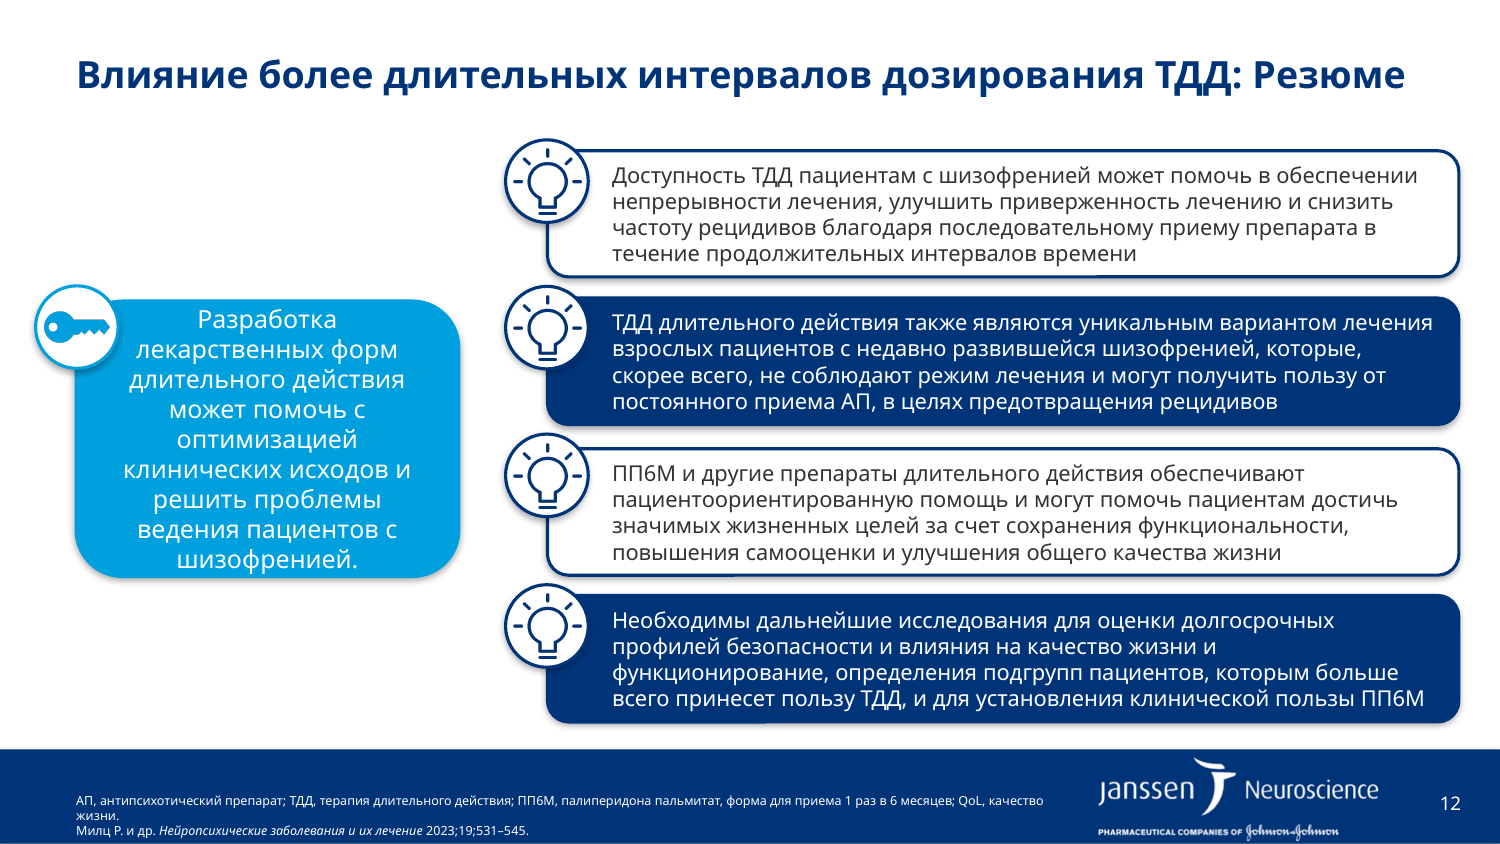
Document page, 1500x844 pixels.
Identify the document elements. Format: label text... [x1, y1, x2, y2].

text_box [505, 584, 1460, 723]
list АП, антипсихотический препарат; ТДД, терапия длительного действия; ПП6М, палиперидона пальмитат, форма для приема 1 раз в 6 месяцев; QoL, качество жизни. Милц Р. и др. Нейропсихические заболевания и их лечение 2023;19;531–545. [76, 750, 1077, 844]
slide_number 12 [1402, 781, 1477, 827]
picture [1075, 733, 1402, 844]
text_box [505, 286, 1460, 425]
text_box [35, 285, 459, 576]
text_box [505, 139, 1460, 278]
title Влияние более длительных интервалов дозирования ТДД: Резюме [76, 8, 1429, 139]
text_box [505, 433, 1460, 576]
